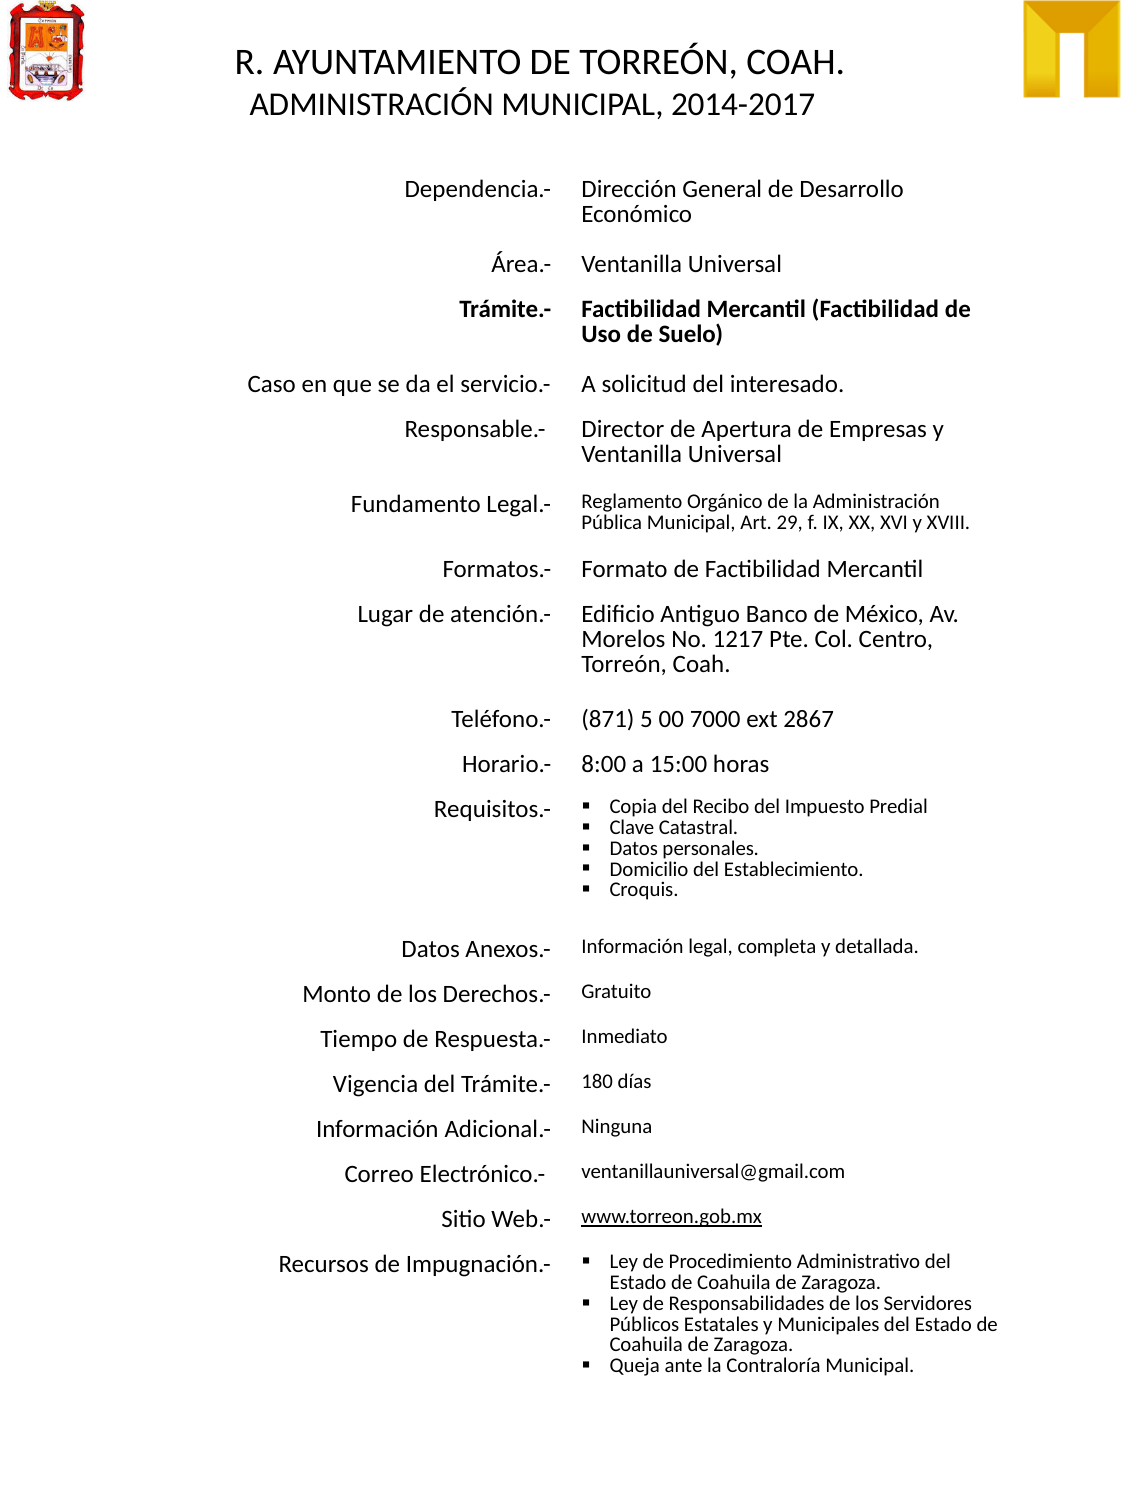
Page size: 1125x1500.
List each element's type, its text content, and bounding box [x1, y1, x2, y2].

table_cell Información Adicional.- [114, 1111, 566, 1156]
table_cell Sitio Web.- [114, 1201, 566, 1246]
table_cell Correo Electrónico.- [114, 1156, 566, 1201]
picture [7, 0, 87, 103]
table_cell Tiempo de Respuesta.- [114, 1021, 566, 1066]
table_header Dependencia.- [114, 171, 566, 246]
table_cell Información legal, completa y detallada. [566, 931, 1019, 976]
table_cell Lugar de atención.- [114, 596, 566, 701]
table_cell Ventanilla Universal [566, 246, 1019, 291]
text_box R. AYUNTAMIENTO DE TORREÓN, COAH. [219, 29, 894, 90]
table_cell 180 días [566, 1066, 1019, 1111]
table_cell Trámite.- [114, 291, 566, 366]
table_cell Gratuito [566, 976, 1019, 1021]
table_cell Horario.- [114, 746, 566, 791]
table_cell Datos Anexos.- [114, 931, 566, 976]
table_cell Formatos.- [114, 551, 566, 596]
table_cell Director de Apertura de Empresas y Ventanilla Universal [566, 411, 1019, 486]
table_cell Formato de Factibilidad Mercantil [566, 551, 1019, 596]
table_cell Reglamento Orgánico de la Administración Pública Municipal, Art. 29, f. IX, XX, XVI y XVIII. [566, 486, 1019, 551]
table_cell Copia del Recibo del Impuesto Predial Clave Catastral. Datos personales. Domicilio del Establecimiento. Croquis. [566, 791, 1019, 931]
table_cell Responsable.- [114, 411, 566, 486]
table_cell Edificio Antiguo Banco de México, Av. Morelos No. 1217 Pte. Col. Centro, Torreón, Coah. [566, 596, 1019, 701]
table_cell Requisitos.- [114, 791, 566, 931]
table_cell Monto de los Derechos.- [114, 976, 566, 1021]
picture [1019, 0, 1125, 103]
table_cell Ninguna [566, 1111, 1019, 1156]
table_cell Caso en que se da el servicio.- [114, 366, 566, 411]
table_cell A solicitud del interesado. [566, 366, 1019, 411]
table_cell ventanillauniversal@gmail.com [566, 1156, 1019, 1201]
table_cell Área.- [114, 246, 566, 291]
table_cell Teléfono.- [114, 701, 566, 746]
table_cell Recursos de Impugnación.- [114, 1246, 566, 1436]
table_cell 8:00 a 15:00 horas [566, 746, 1019, 791]
table_cell Fundamento Legal.- [114, 486, 566, 551]
table_cell Vigencia del Trámite.- [114, 1066, 566, 1111]
table_cell Factibilidad Mercantil (Factibilidad de Uso de Suelo) [566, 291, 1019, 366]
table_cell (871) 5 00 7000 ext 2867 [566, 701, 1019, 746]
table_cell Ley de Procedimiento Administrativo del Estado de Coahuila de Zaragoza. Ley de Responsabilidades de los Servidores Públicos Estatales y Municipales del Estado de Coahuila de Zaragoza. Queja ante la Contraloría Municipal. [566, 1246, 1019, 1436]
table_header Dirección General de Desarrollo Económico [566, 171, 1019, 246]
text_box ADMINISTRACIÓN MUNICIPAL, 2014-2017 [196, 75, 870, 130]
table_cell www.torreon.gob.mx [566, 1201, 1019, 1246]
table_cell Inmediato [566, 1021, 1019, 1066]
